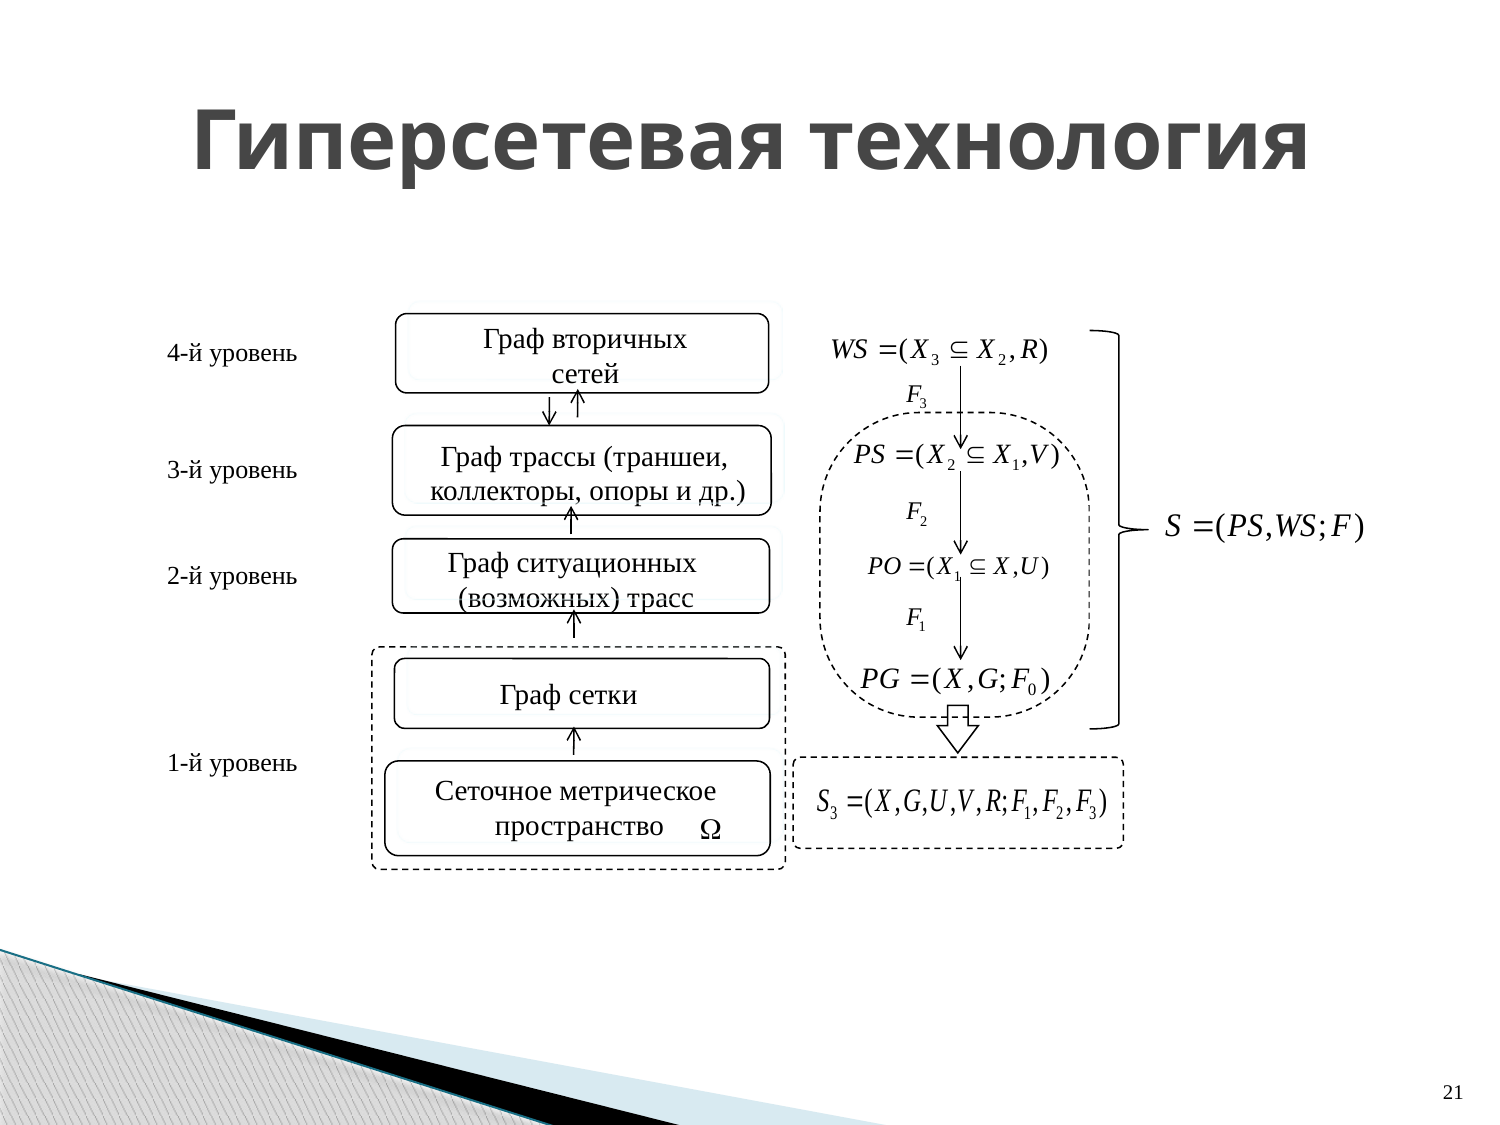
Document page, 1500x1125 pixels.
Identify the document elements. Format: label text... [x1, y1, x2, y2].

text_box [695, 812, 728, 845]
text_box Гиперсетевая технология [76, 42, 1427, 231]
text_box [392, 538, 770, 613]
text_box [793, 757, 1124, 849]
text_box Граф вторичных сетей [404, 312, 774, 397]
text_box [812, 778, 1111, 829]
text_box [394, 658, 770, 729]
text_box Сеточное метрическое пространство [398, 763, 761, 849]
text_box [371, 646, 786, 870]
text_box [819, 330, 1372, 730]
text_box [392, 425, 772, 516]
slide_number 21 [1418, 1051, 1479, 1112]
text_box 4-й уровень [152, 328, 377, 375]
text_box 1-й уровень [152, 738, 377, 786]
text_box Граф ситуационных (возможных) трасс [395, 611, 571, 621]
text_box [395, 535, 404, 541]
text_box [395, 313, 404, 393]
text_box Граф ситуационных (возможных) трасс [577, 613, 757, 621]
text_box 2-й уровень [152, 550, 377, 598]
text_box 3-й уровень [152, 445, 377, 493]
text_box [949, 742, 967, 753]
text_box [384, 760, 771, 856]
